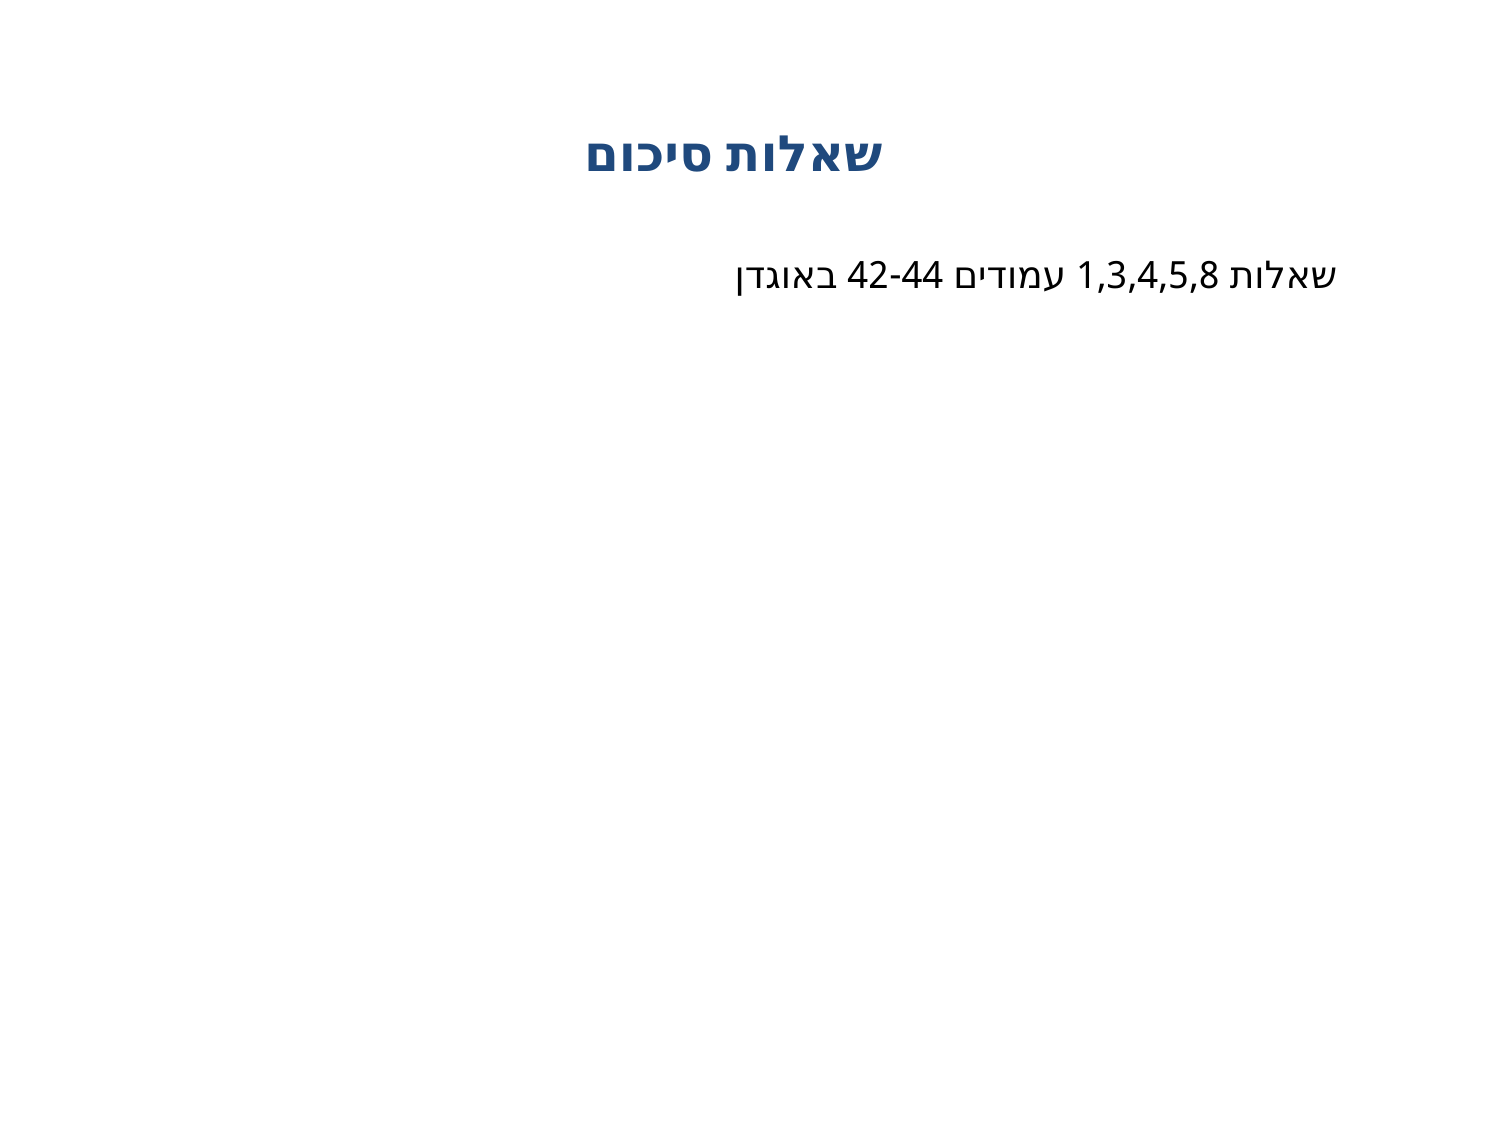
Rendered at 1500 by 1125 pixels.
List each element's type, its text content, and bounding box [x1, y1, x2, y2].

text_box שאלות 1,3,4,5,8 עמודים 42-44 באוגדן [710, 243, 1353, 304]
text_box שאלות סיכום [569, 113, 898, 189]
